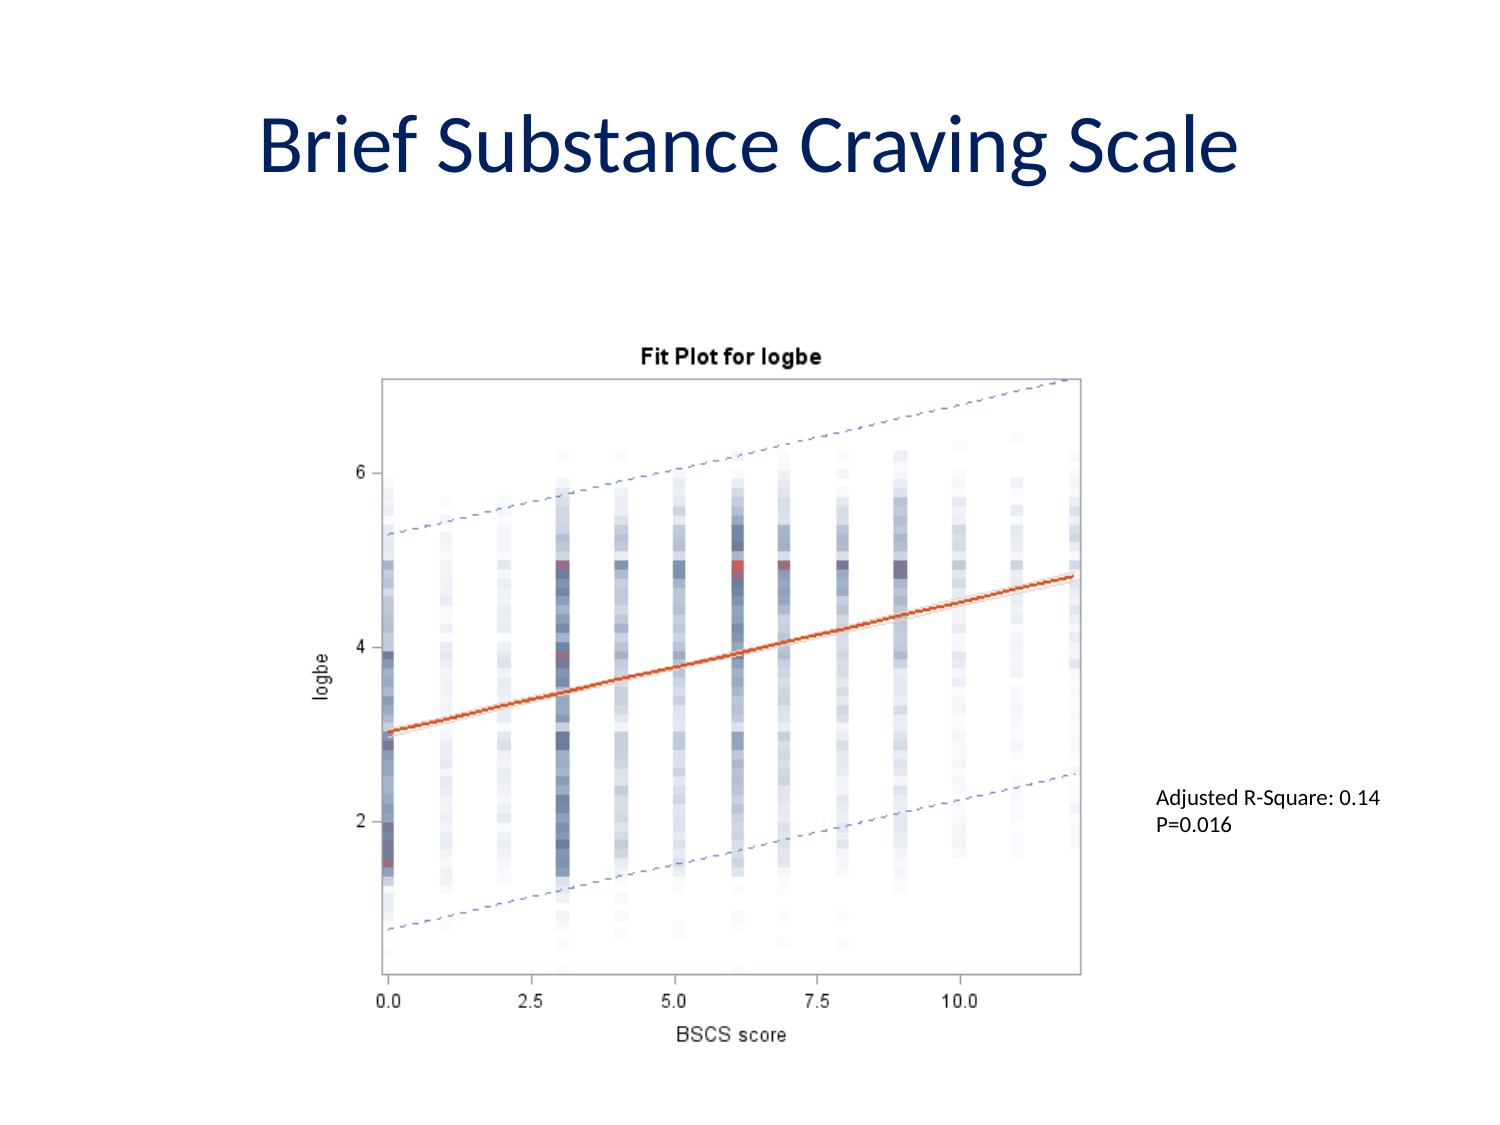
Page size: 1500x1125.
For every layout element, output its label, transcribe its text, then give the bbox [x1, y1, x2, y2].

picture [299, 337, 1088, 1063]
text_box Adjusted R-Square: 0.14 P=0.016 [1141, 774, 1396, 845]
title Brief Substance Craving Scale [75, 45, 1425, 233]
